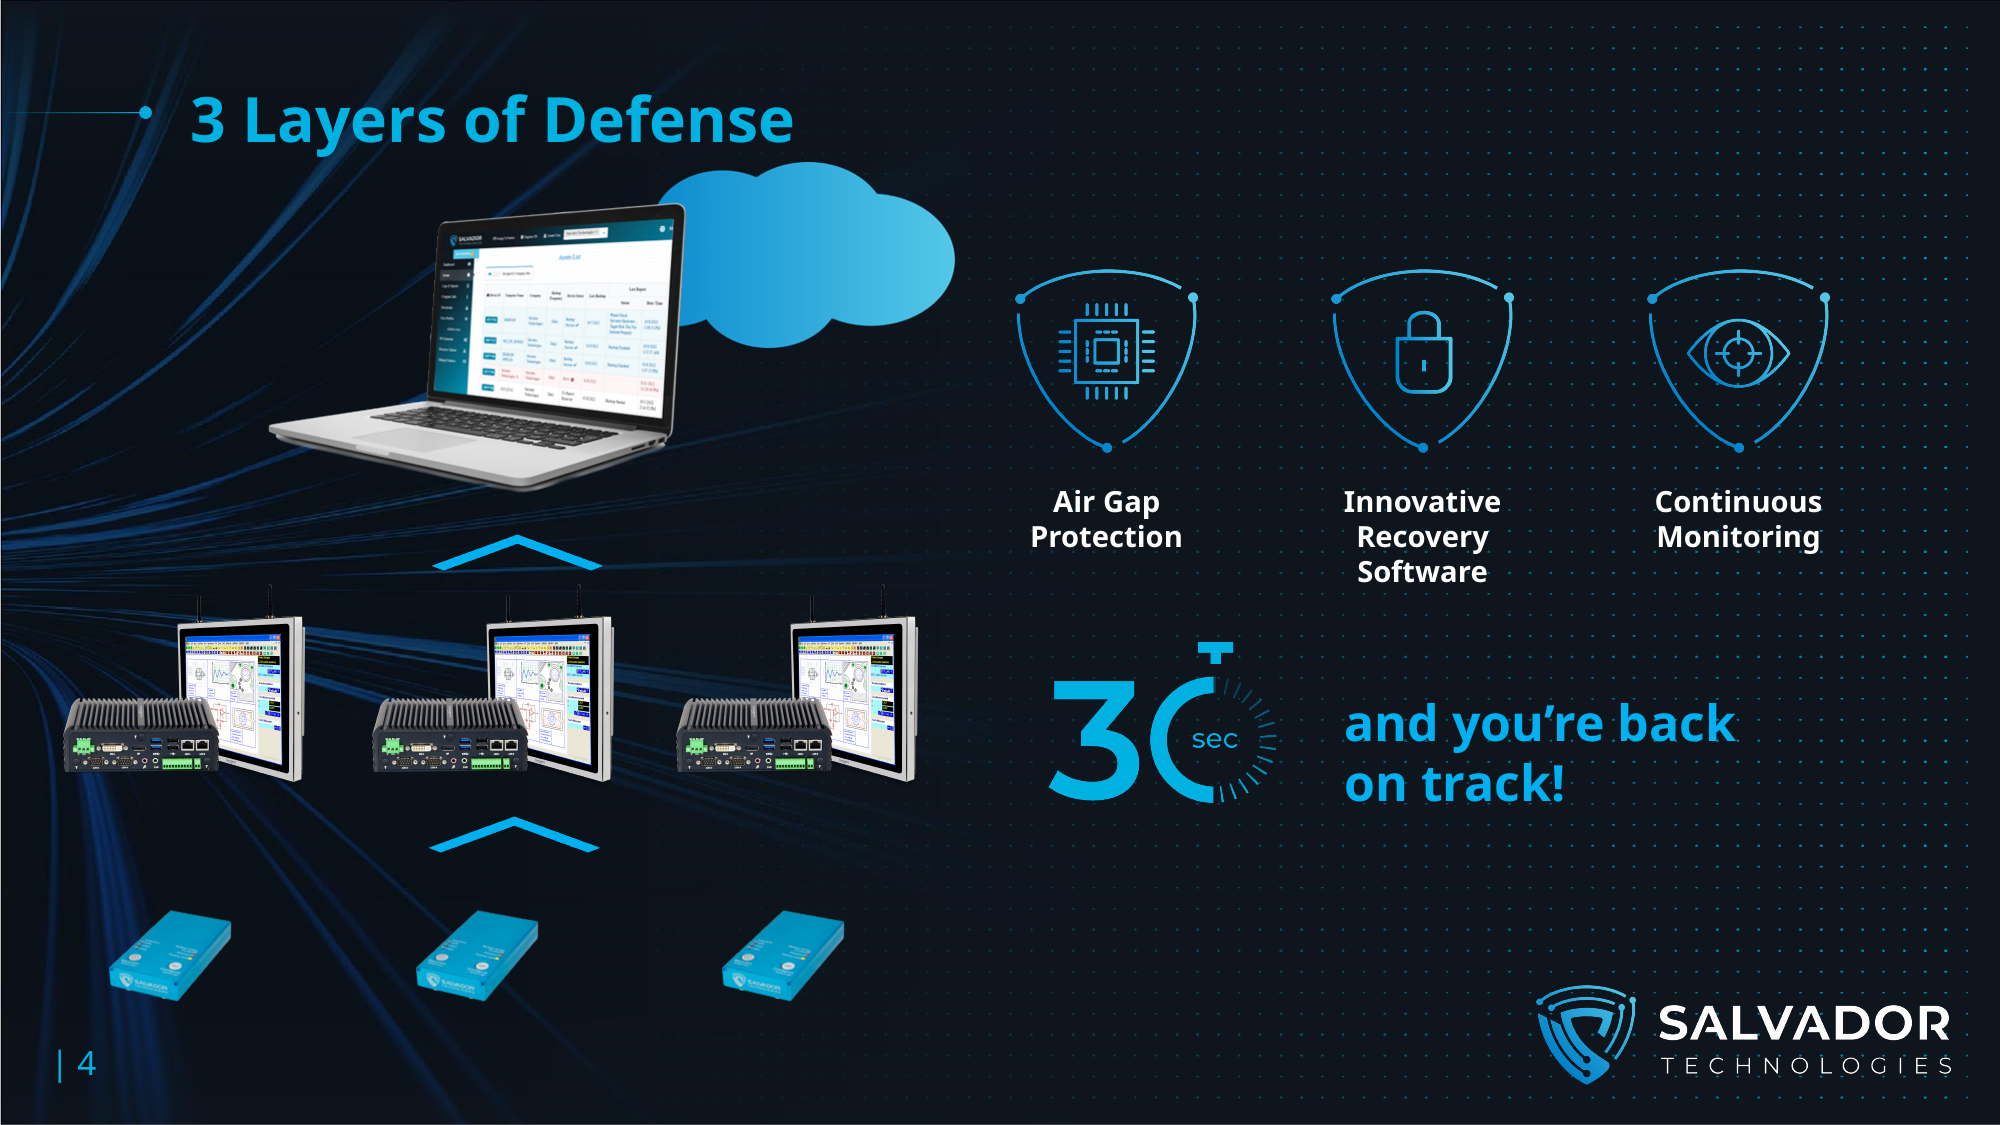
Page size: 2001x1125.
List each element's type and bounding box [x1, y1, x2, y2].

picture [0, 0, 2000, 1125]
text_box [52, 577, 928, 791]
text_box [1294, 269, 1551, 590]
text_box [999, 269, 1214, 555]
text_box [83, 883, 871, 1036]
text_box [1048, 642, 1802, 813]
text_box [216, 161, 955, 520]
text_box [1631, 269, 1846, 555]
